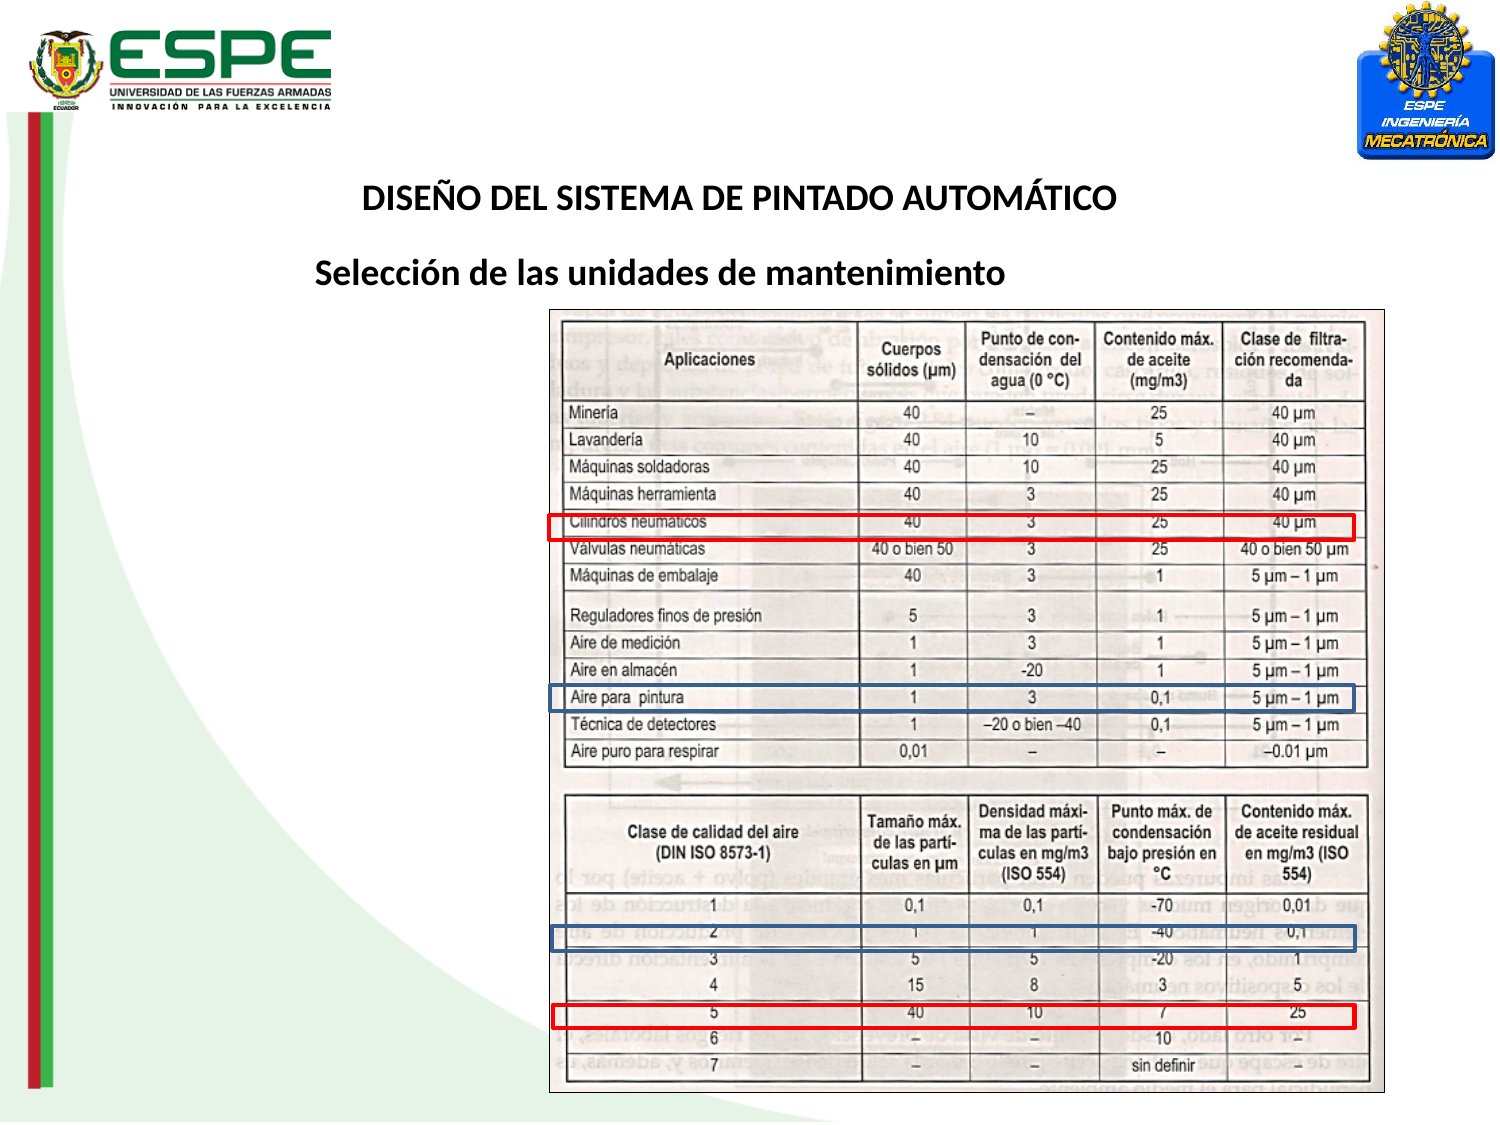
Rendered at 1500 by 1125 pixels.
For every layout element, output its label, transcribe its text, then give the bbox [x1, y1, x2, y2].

text_box Selección de las unidades de mantenimiento [884, 240, 1288, 301]
picture [0, 30, 1386, 1122]
picture [1352, 0, 1500, 166]
title DISEÑO DEL SISTEMA DE PINTADO AUTOMÁTICO [883, 101, 1415, 290]
